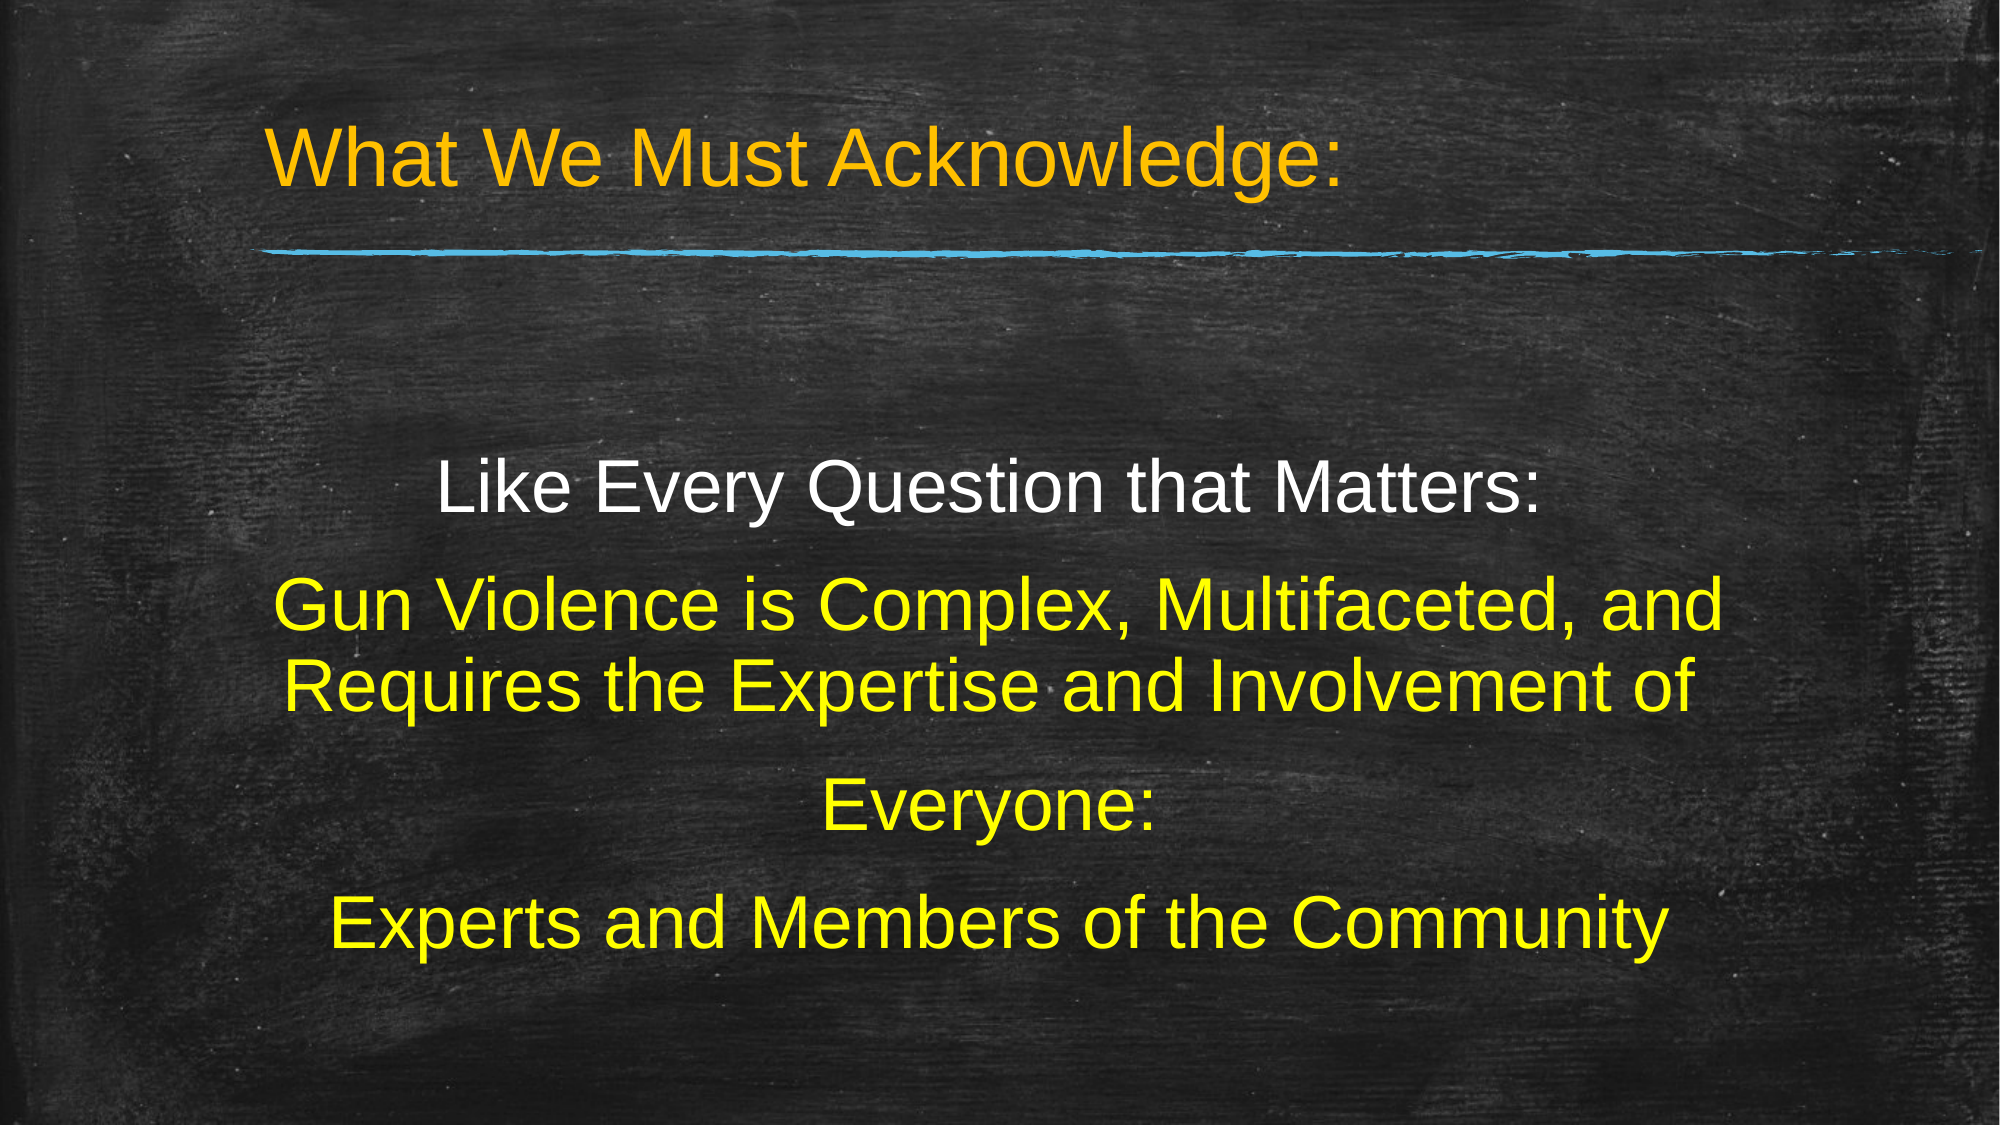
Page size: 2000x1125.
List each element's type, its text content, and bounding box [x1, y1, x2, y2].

title What We Must Acknowledge: [249, 45, 1750, 213]
list Like Every Question that Matters: Gun Violence is Complex, Multifaceted, and Requires the Expertise and Involvement of Everyone: Experts and Members of the Community [249, 312, 1750, 1013]
